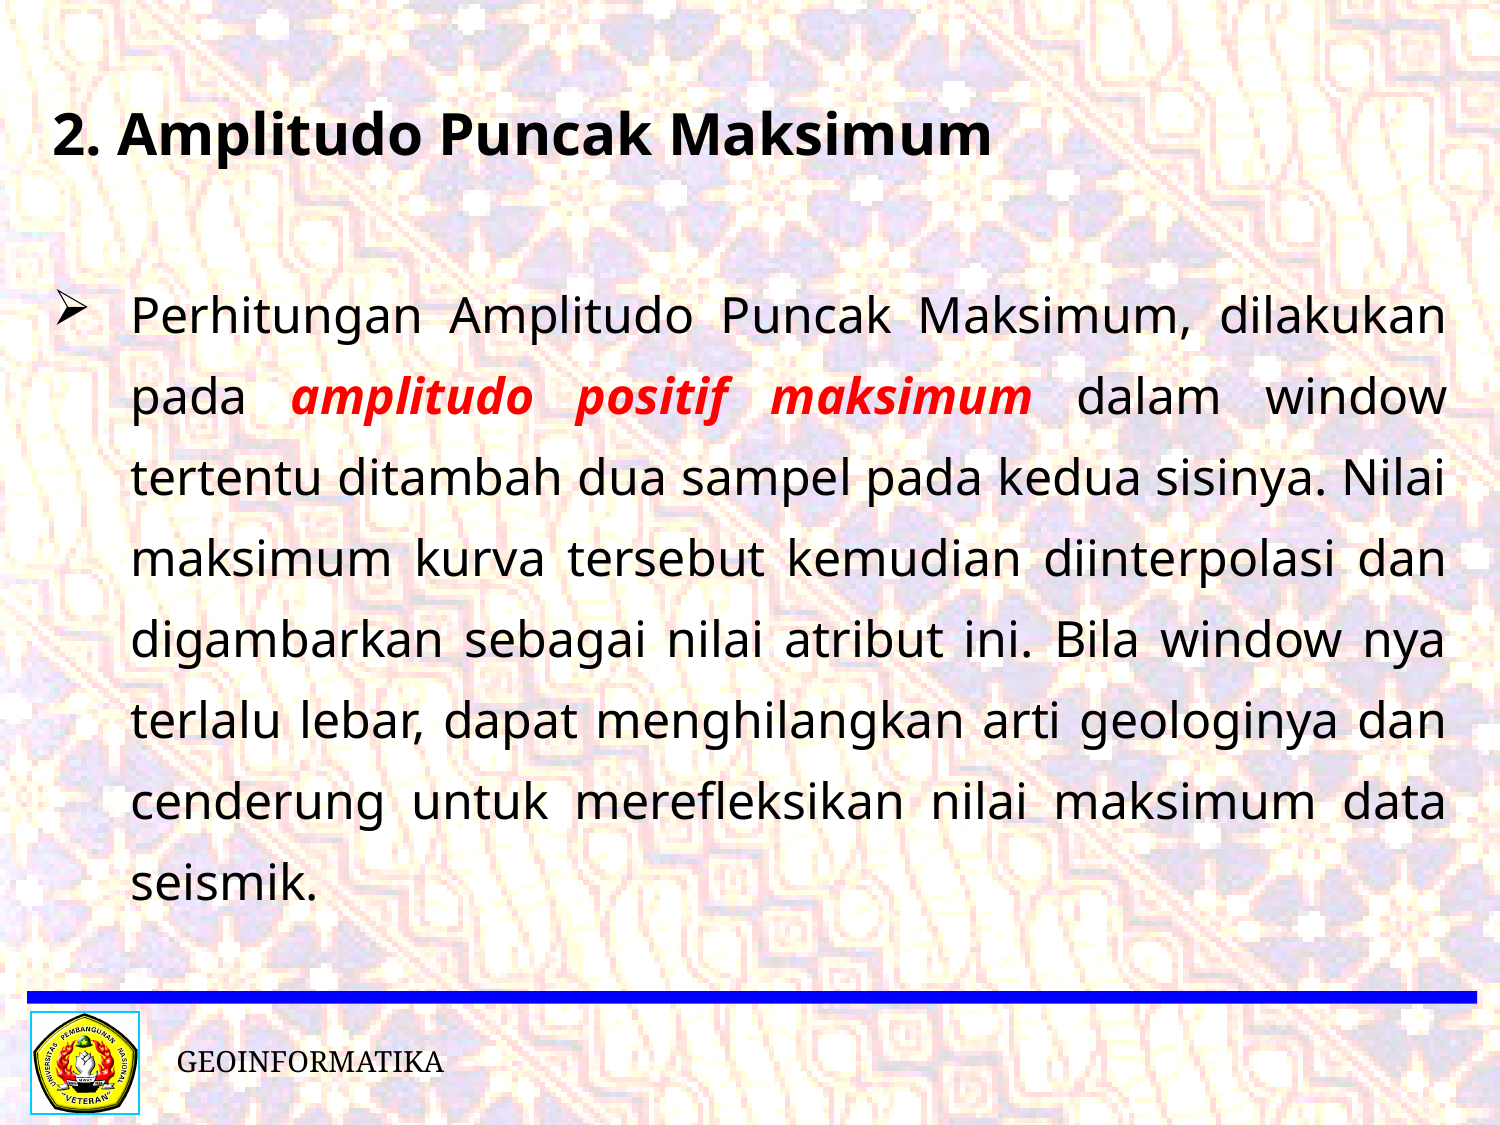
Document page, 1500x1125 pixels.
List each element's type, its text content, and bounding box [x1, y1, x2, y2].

text_box Perhitungan Amplitudo Puncak Maksimum, dilakukan pada amplitudo positif maksimum dalam window tertentu ditambah dua sampel pada kedua sisinya. Nilai maksimum kurva tersebut kemudian diinterpolasi dan digambarkan sebagai nilai atribut ini. Bila window nya terlalu lebar, dapat menghilangkan arti geologinya dan cenderung untuk merefleksikan nilai maksimum data seismik. [37, 255, 1463, 918]
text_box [26, 997, 1478, 1114]
text_box 2. Amplitudo Puncak Maksimum [37, 89, 1142, 175]
